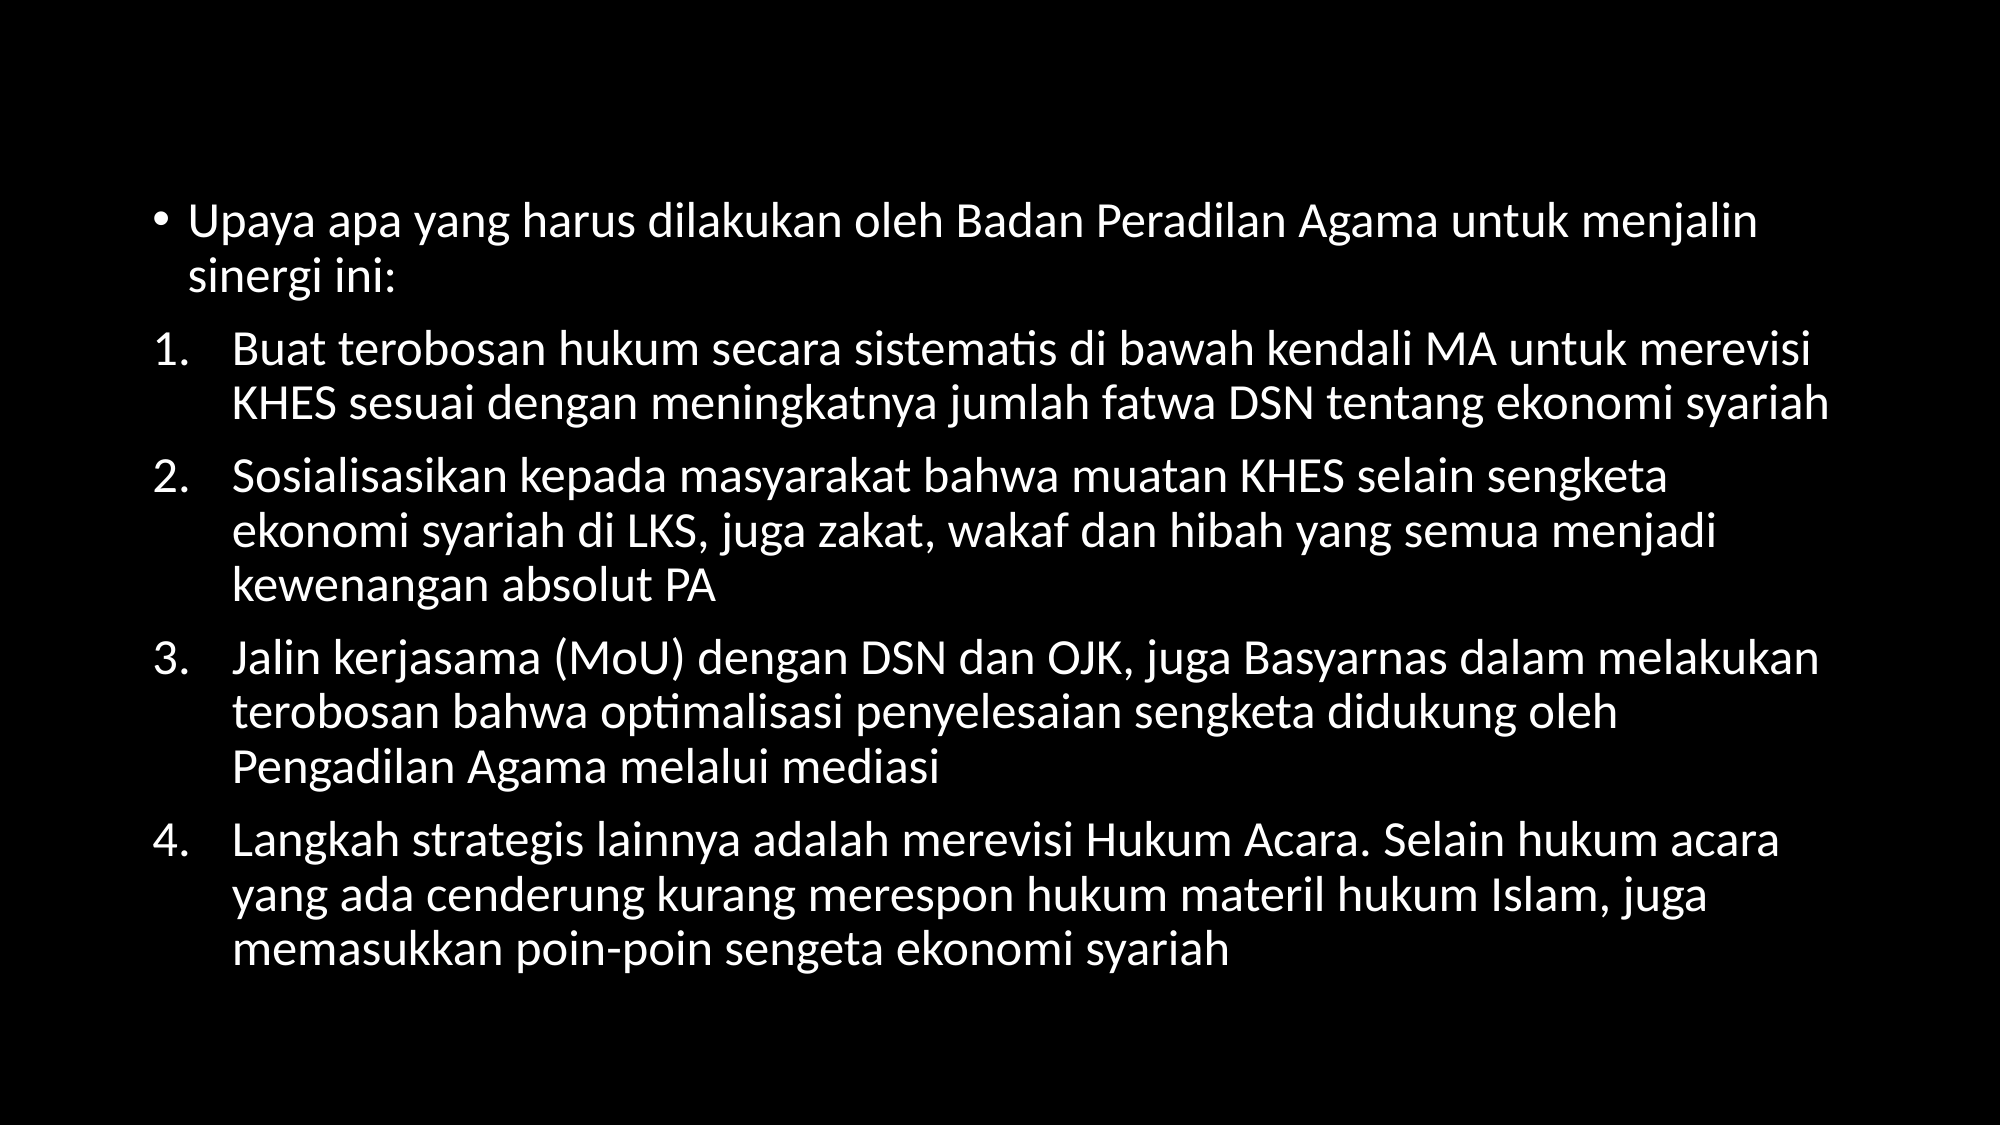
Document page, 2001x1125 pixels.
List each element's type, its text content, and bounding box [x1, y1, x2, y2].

list Upaya apa yang harus dilakukan oleh Badan Peradilan Agama untuk menjalin sinergi ini: Buat terobosan hukum secara sistematis di bawah kendali MA untuk merevisi KHES sesuai dengan meningkatnya jumlah fatwa DSN tentang ekonomi syariah Sosialisasikan kepada masyarakat bahwa muatan KHES selain sengketa ekonomi syariah di LKS, juga zakat, wakaf dan hibah yang semua menjadi kewenangan absolut PA Jalin kerjasama (MoU) dengan DSN dan OJK, juga Basyarnas dalam melakukan terobosan bahwa optimalisasi penyelesaian sengketa didukung oleh Pengadilan Agama melalui mediasi Langkah strategis lainnya adalah merevisi Hukum Acara. Selain hukum acara yang ada cenderung kurang merespon hukum materil hukum Islam, juga memasukkan poin-poin sengeta ekonomi syariah [137, 186, 1863, 1014]
